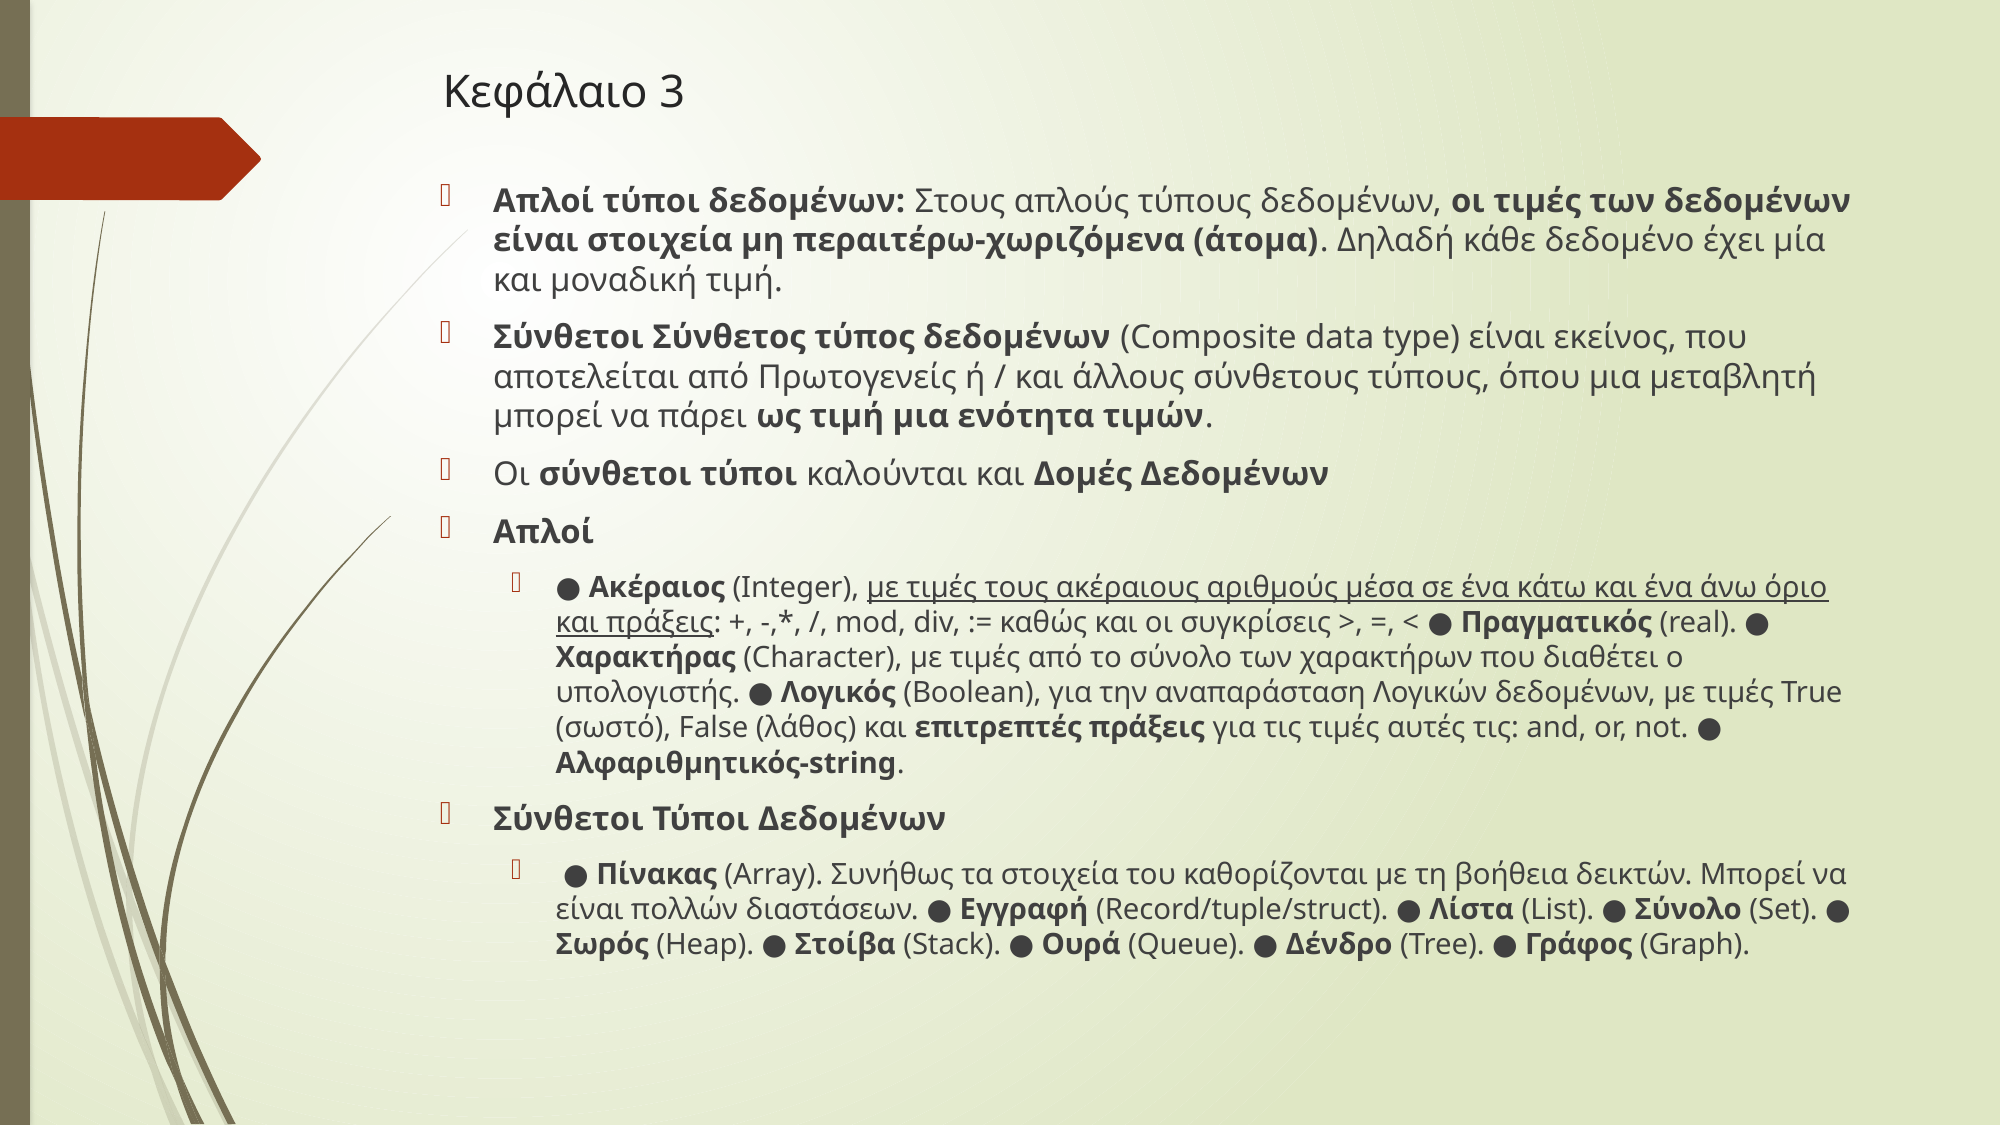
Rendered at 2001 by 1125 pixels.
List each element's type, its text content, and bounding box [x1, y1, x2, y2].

title Κεφάλαιο 3 [427, 55, 1890, 125]
list Απλοί τύποι δεδομένων: Στους απλούς τύπους δεδομένων, οι τιμές των δεδομένων είναι στοιχεία μη περαιτέρω-χωριζόμενα (άτομα). Δηλαδή κάθε δεδομένο έχει μία και μοναδική τιμή. Σύνθετοι Σύνθετος τύπος δεδομένων (Composite data type) είναι εκείνος, που αποτελείται από Πρωτογενείς ή / και άλλους σύνθετους τύπους, όπου μια μεταβλητή μπορεί να πάρει ως τιμή μια ενότητα τιμών. Οι σύνθετοι τύποι καλούνται και Δομές Δεδομένων Απλοί ● Ακέραιος (Integer), με τιμές τους ακέραιους αριθμούς μέσα σε ένα κάτω και ένα άνω όριο και πράξεις: +, -,*, /, mod, div, := καθώς και οι συγκρίσεις >, =, < ● Πραγματικός (real). ● Χαρακτήρας (Character), με τιμές από το σύνολο των χαρακτήρων που διαθέτει ο υπολογιστής. ● Λογικός (Boolean), για την αναπαράσταση Λογικών δεδομένων, με τιμές True (σωστό), False (λάθος) και επιτρεπτές πράξεις για τις τιμές αυτές τις: and, or, not. ● Αλφαριθμητικός-string. Σύνθετοι Τύποι Δεδομένων ● Πίνακας (Array). Συνήθως τα στοιχεία του καθορίζονται με τη βοήθεια δεικτών. Μπορεί να είναι πολλών διαστάσεων. ● Εγγραφή (Record/tuple/struct). ● Λίστα (List). ● Σύνολο (Set). ● Σωρός (Heap). ● Στοίβα (Stack). ● Ουρά (Queue). ● Δένδρο (Tree). ● Γράφος (Graph). [424, 171, 1888, 970]
